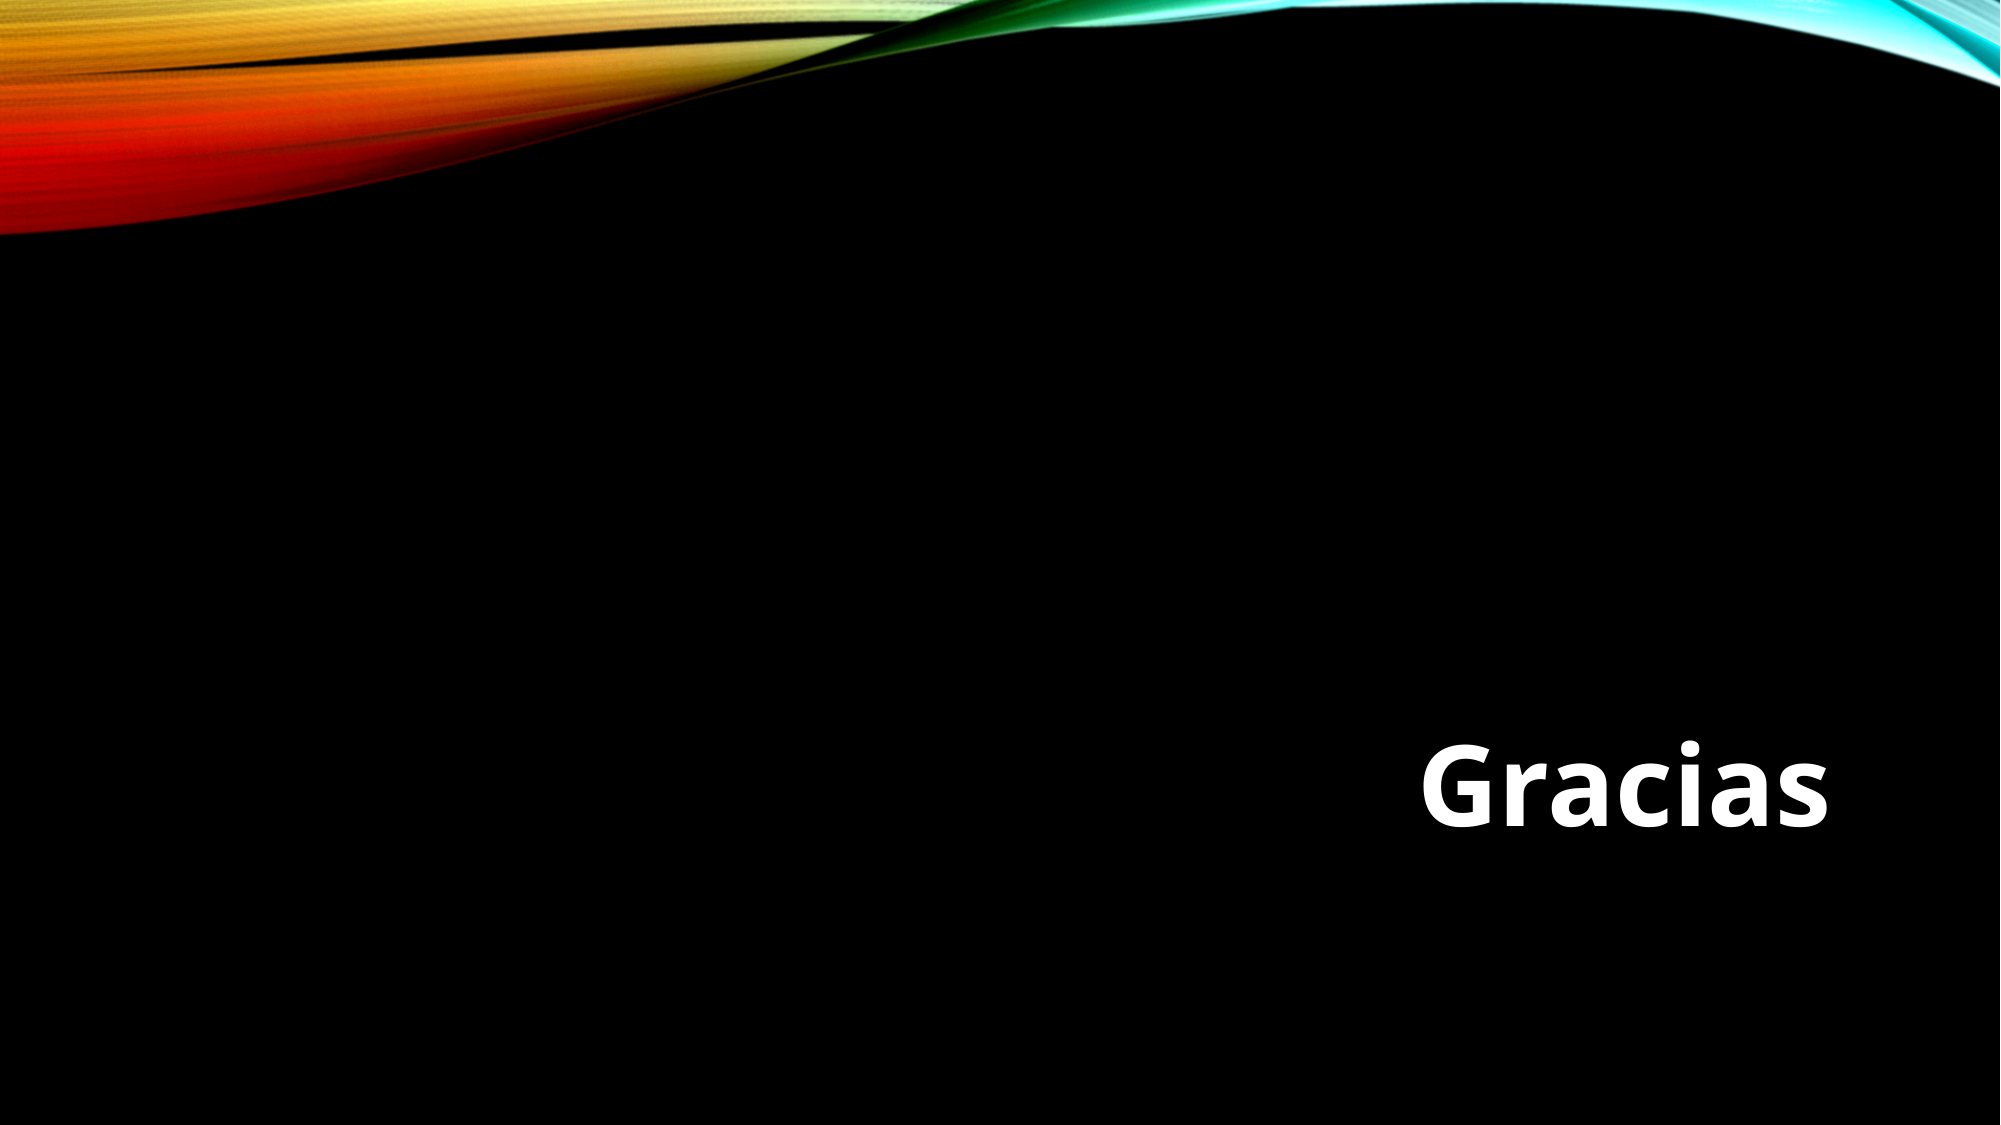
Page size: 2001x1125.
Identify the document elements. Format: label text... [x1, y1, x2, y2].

picture [0, 0, 2000, 237]
text_box Gracias [1402, 706, 1847, 857]
